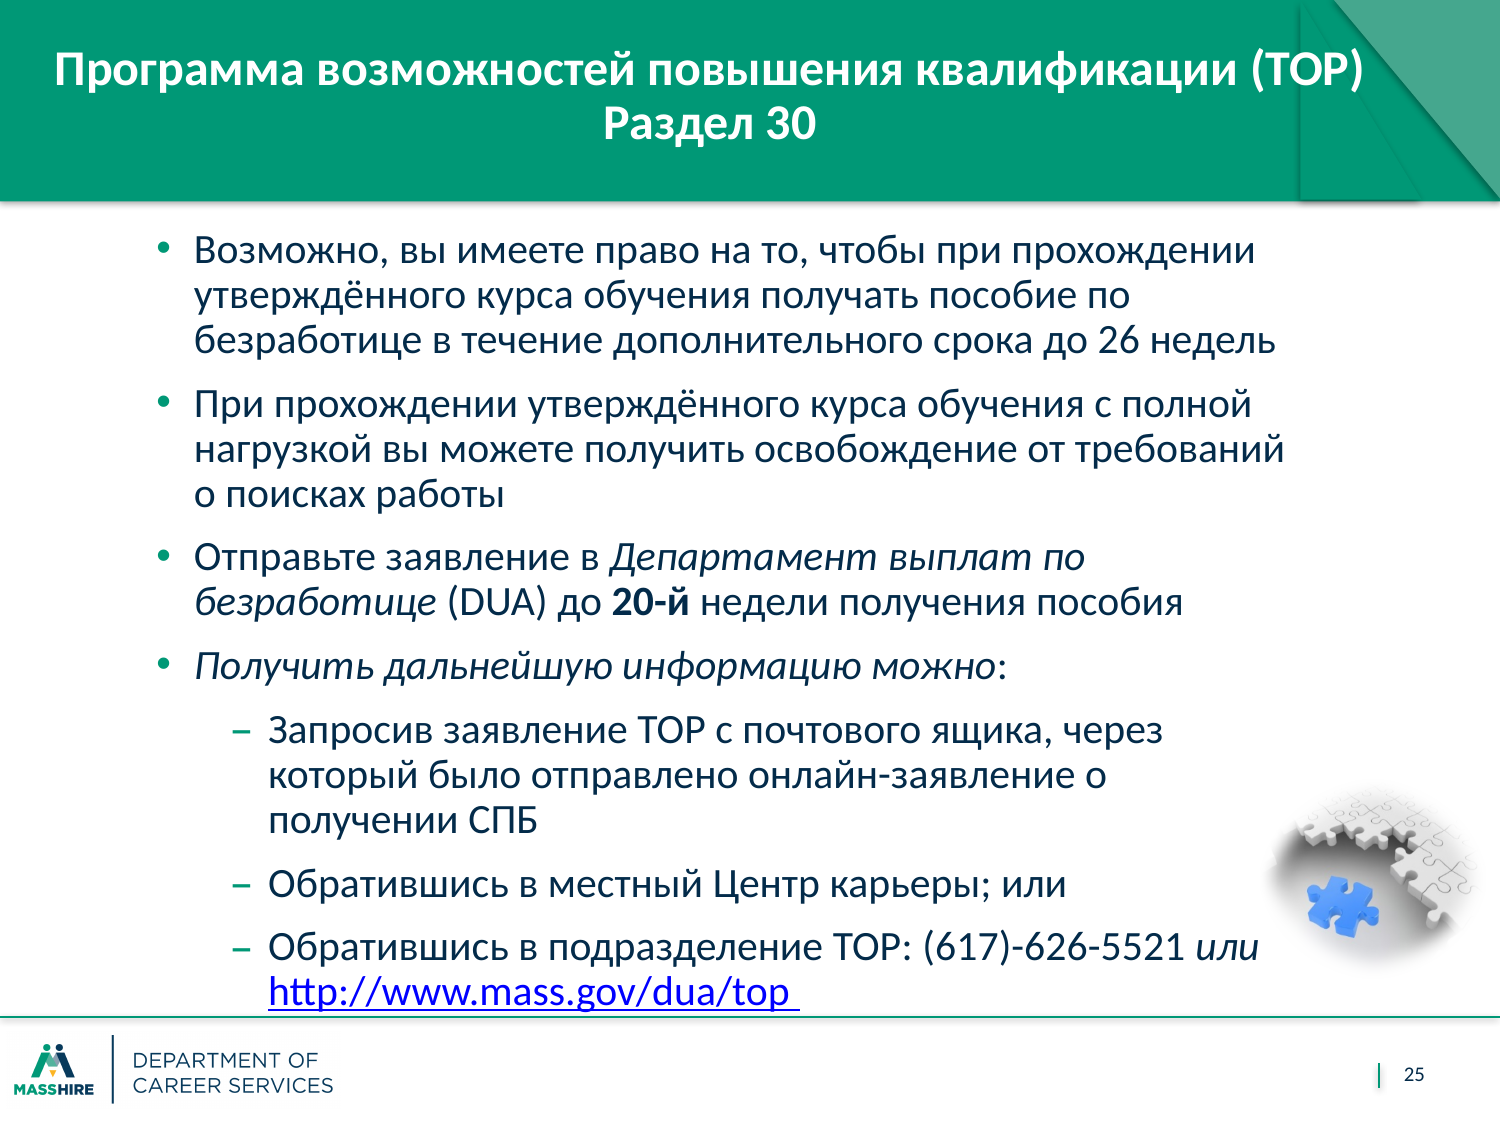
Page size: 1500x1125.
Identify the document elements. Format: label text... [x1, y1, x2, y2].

picture [1255, 775, 1491, 984]
list Возможно, вы имеете право на то, чтобы при прохождении утверждённого курса обучения получать пособие по безработице в течение дополнительного срока до 26 недель При прохождении утверждённого курса обучения с полной нагрузкой вы можете получить освобождение от требований о поисках работы Отправьте заявление в Департамент выплат по безработице (DUA) до 20-й недели получения пособия Получить дальнейшую информацию можно: Запросив заявление ТОР с почтового ящика, через который было отправлено онлайн-заявление о получении СПБ Обратившись в местный Центр карьеры; или Обратившись в подразделение ТОР: (617)-626-5521 или http://www.mass.gov/dua/top [0, 219, 1309, 941]
title Программа возможностей повышения квалификации (ТОР) Раздел 30 [0, 27, 1460, 165]
picture [6, 1031, 341, 1109]
slide_number 25 [1376, 1042, 1425, 1103]
